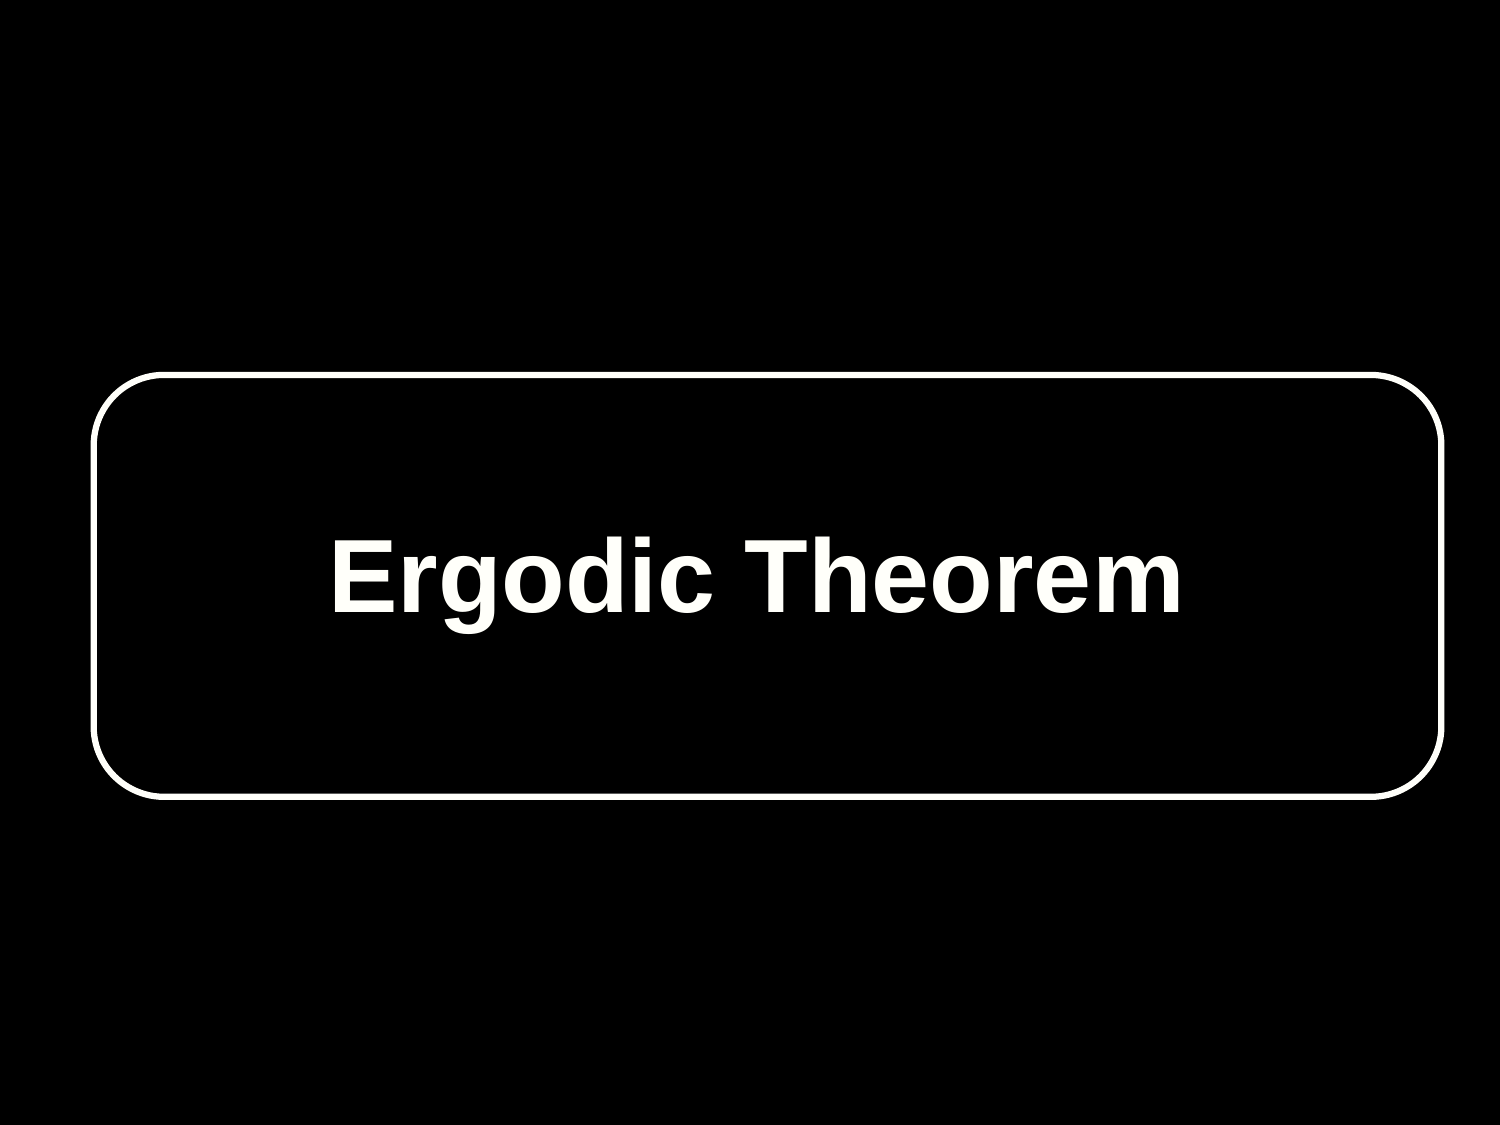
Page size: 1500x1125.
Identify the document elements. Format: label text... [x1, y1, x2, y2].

title Ergodic Theorem [82, 445, 1432, 821]
text_box [93, 374, 1442, 797]
